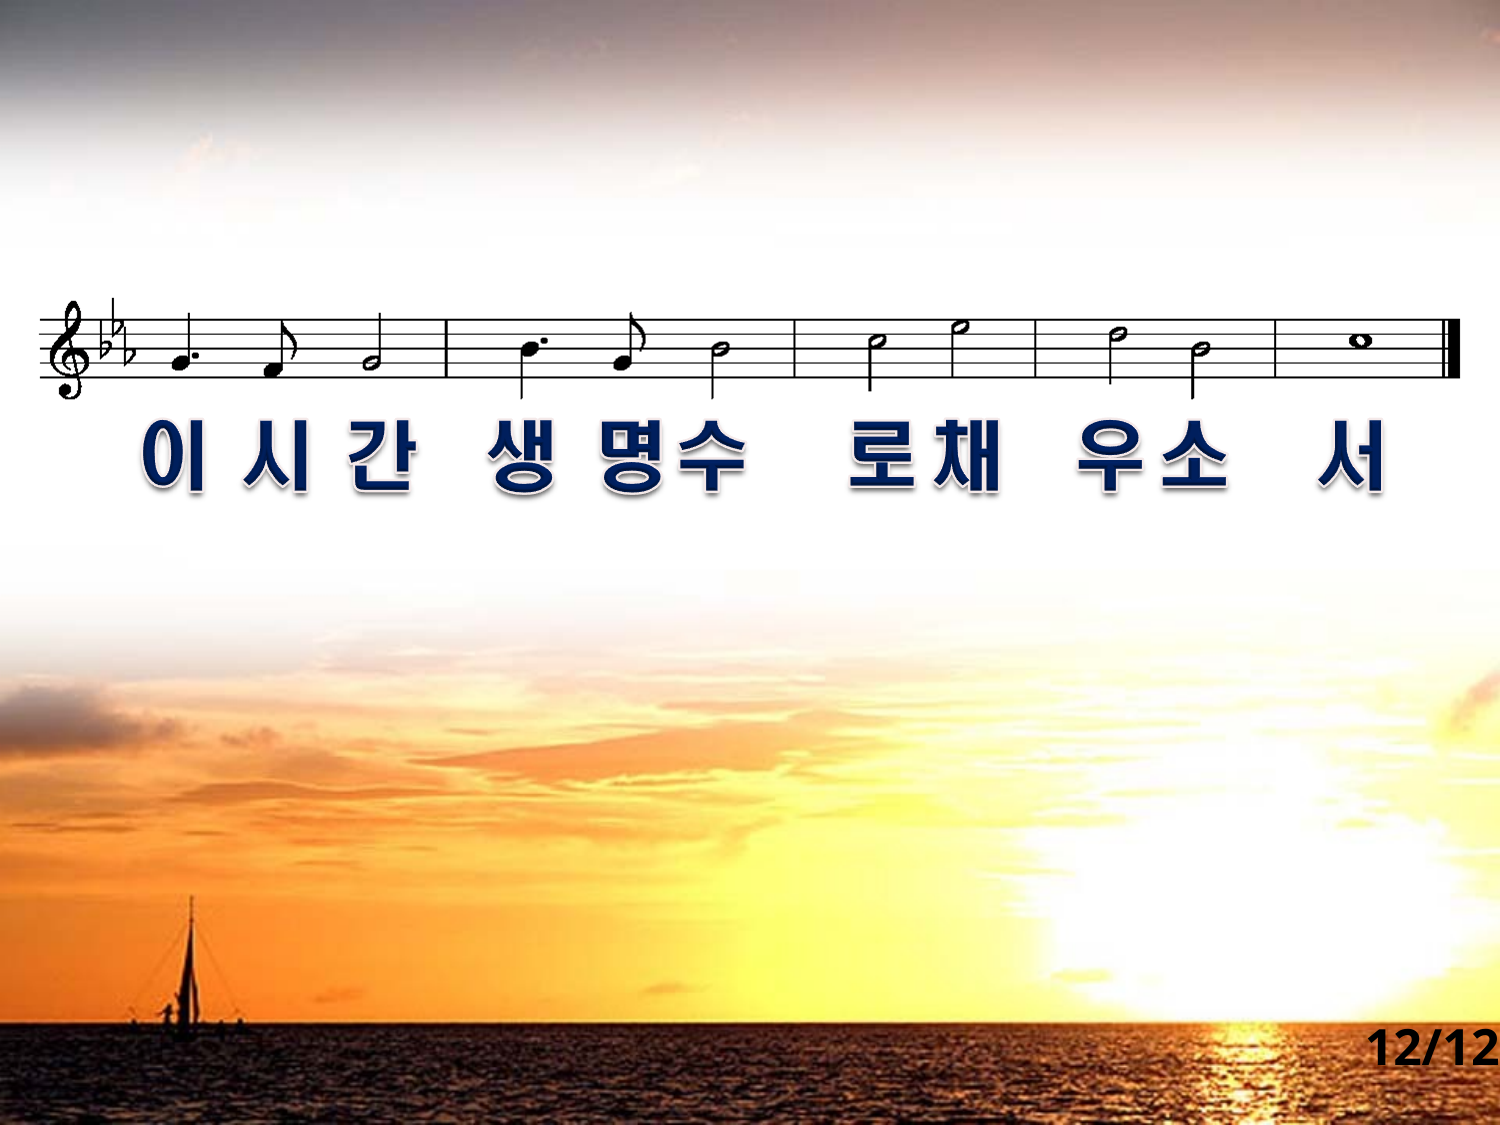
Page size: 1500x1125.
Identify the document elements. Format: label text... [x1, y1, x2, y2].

picture [0, 0, 1500, 1125]
text_box 12/12 [1349, 1007, 1500, 1083]
